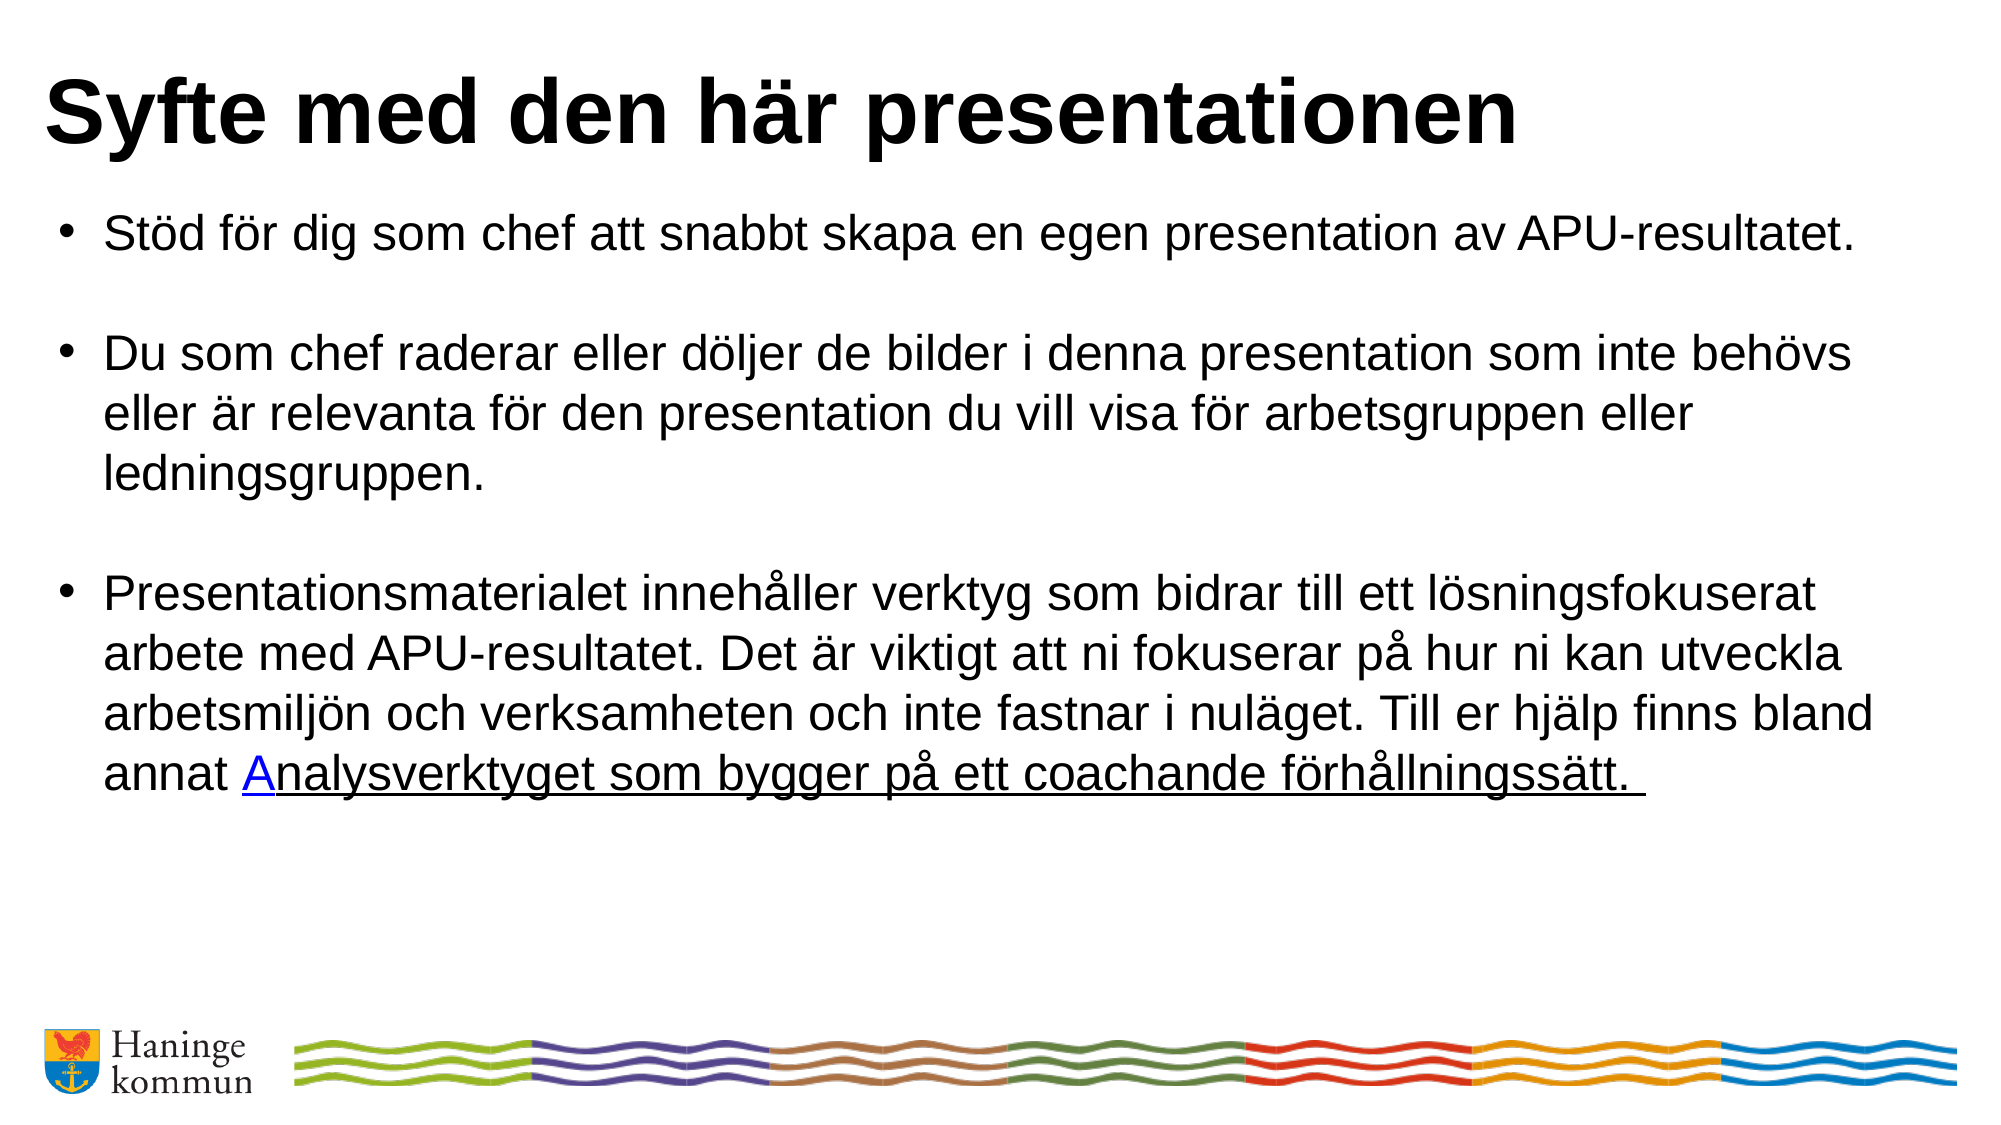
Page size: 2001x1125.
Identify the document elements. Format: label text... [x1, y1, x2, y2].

text_box Syfte med den här presentationen [44, 52, 1958, 171]
text_box Stöd för dig som chef att snabbt skapa en egen presentation av APU-resultatet. Du som chef raderar eller döljer de bilder i denna presentation som inte behövs eller är relevanta för den presentation du vill visa för arbetsgruppen eller ledningsgruppen. Presentationsmaterialet innehåller verktyg som bidrar till ett lösningsfokuserat arbete med APU-resultatet. Det är viktigt att ni fokuserar på hur ni kan utveckla arbetsmiljön och verksamheten och inte fastnar i nuläget. Till er hjälp finns bland annat Analysverktyget som bygger på ett coachande förhållningssätt. [44, 193, 1941, 992]
